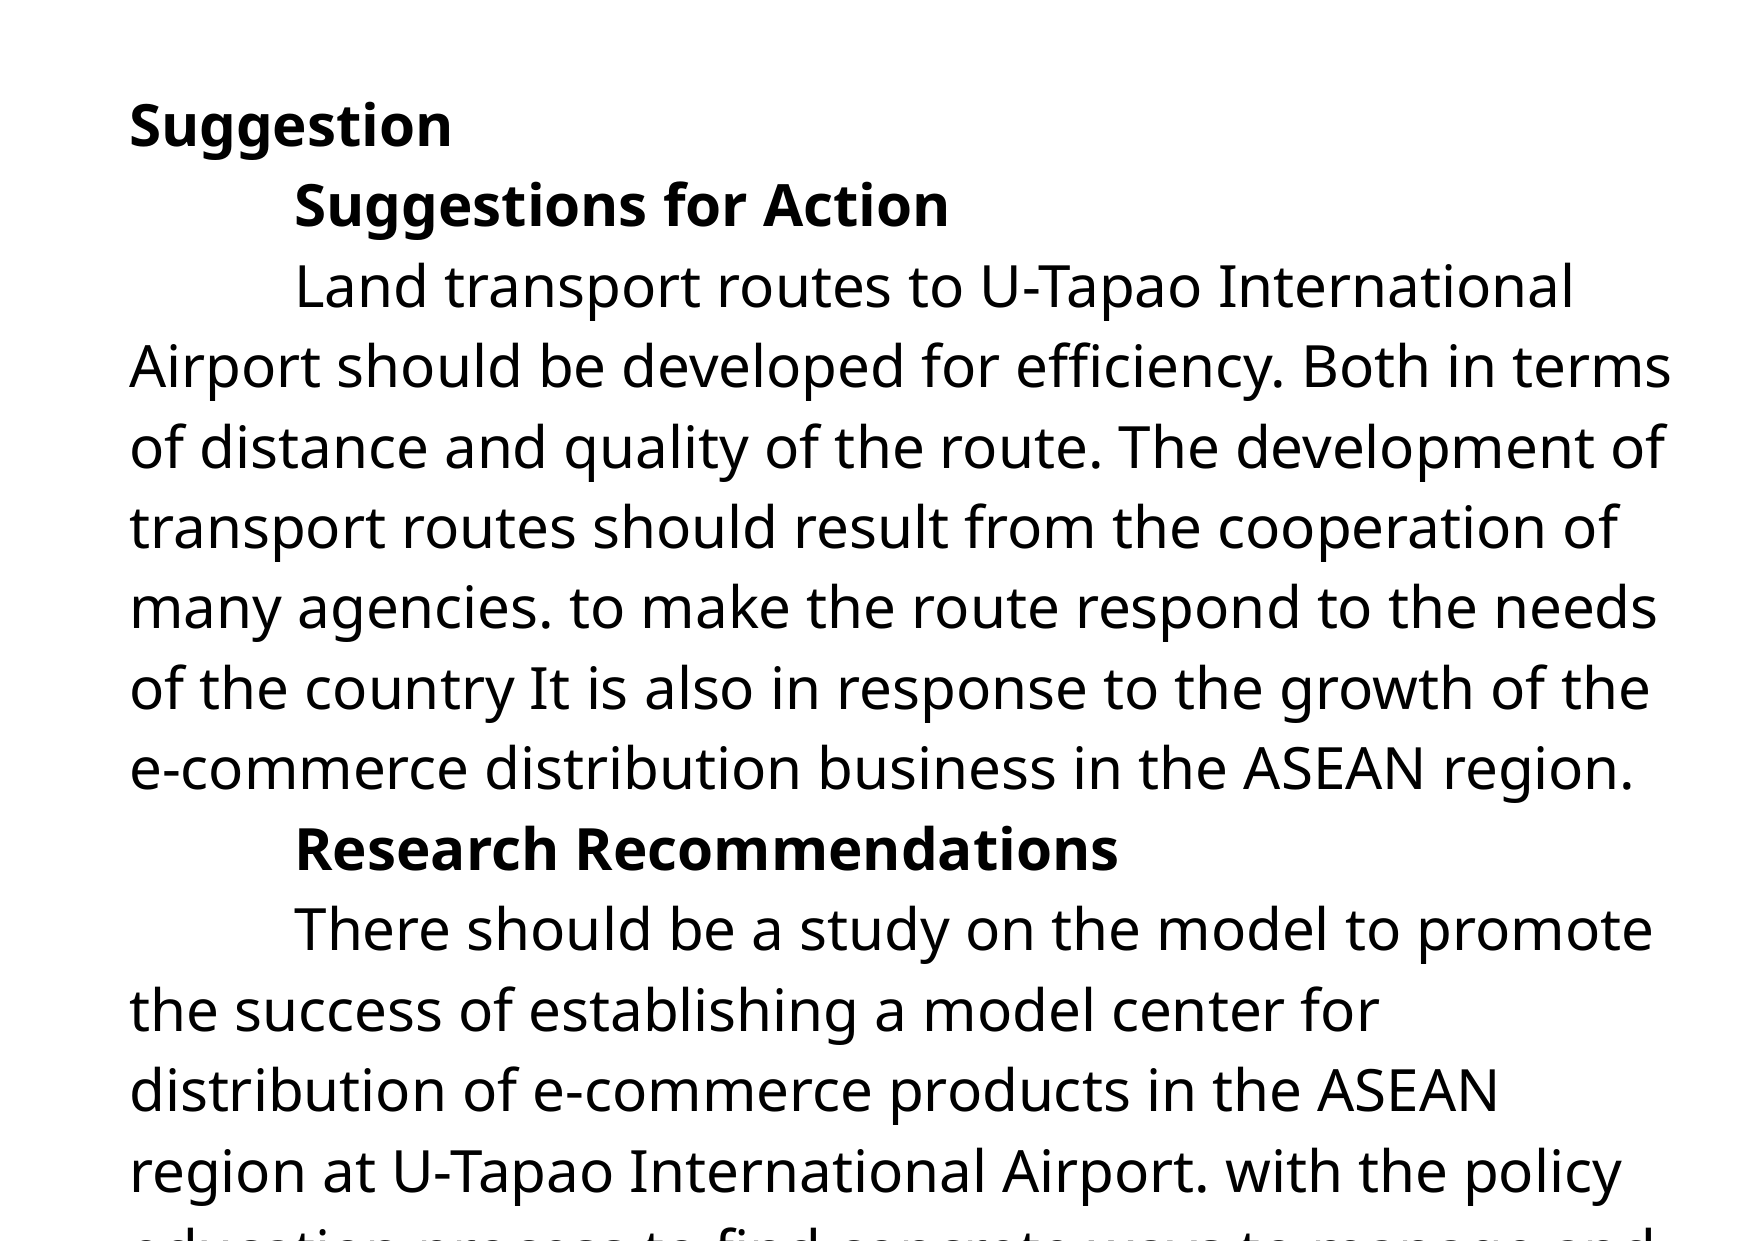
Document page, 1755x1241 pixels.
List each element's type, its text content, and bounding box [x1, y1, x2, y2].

text_box Suggestion Suggestions for Action Land transport routes to U-Tapao International Airport should be developed for efficiency. Both in terms of distance and quality of the route. The development of transport routes should result from the cooperation of many agencies. to make the route respond to the needs of the country It is also in response to the growth of the e-commerce distribution business in the ASEAN region. Research Recommendations There should be a study on the model to promote the success of establishing a model center for distribution of e-commerce products in the ASEAN region at U-Tapao International Airport. with the policy education process to find concrete ways to manage and encourage them to actually happen in practice and policy push. [114, 70, 1702, 1241]
